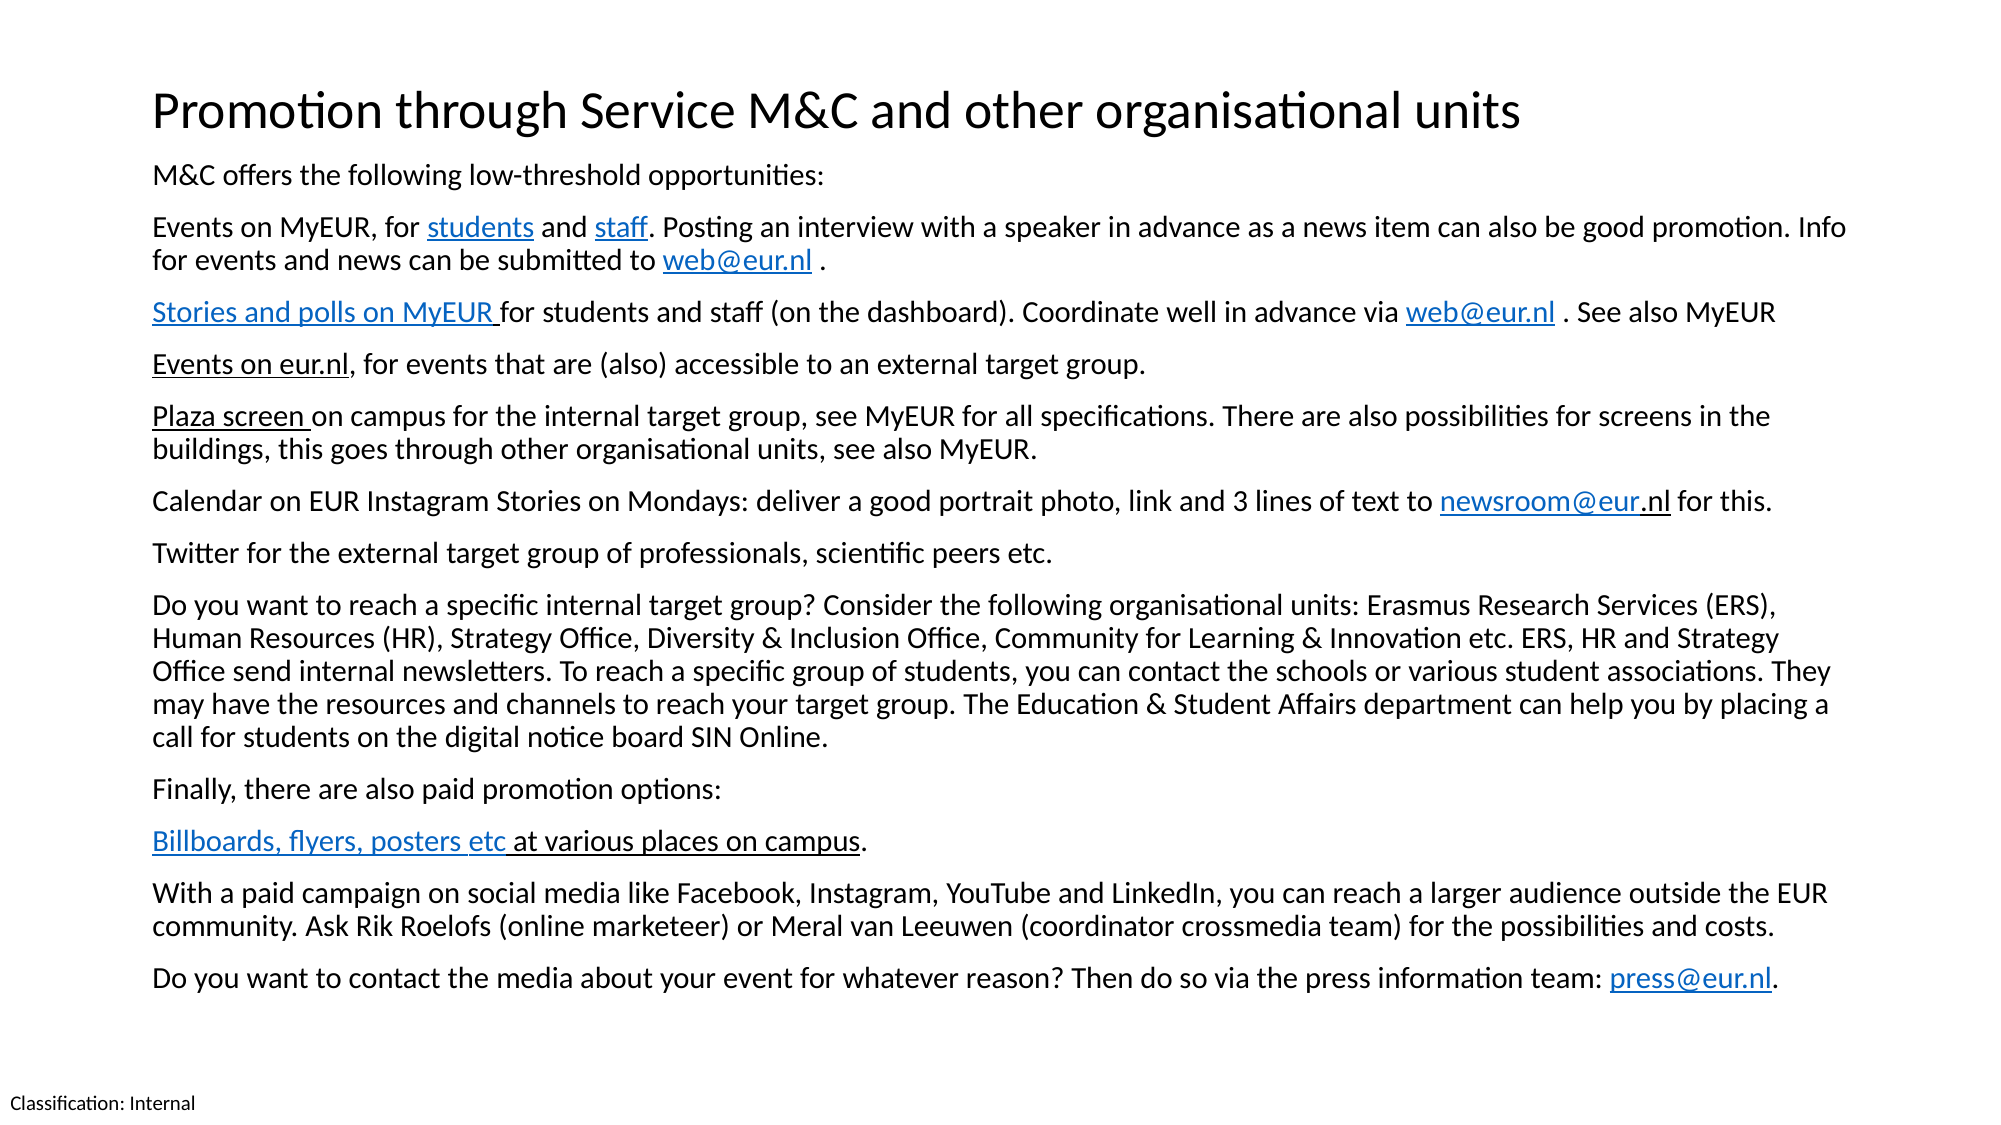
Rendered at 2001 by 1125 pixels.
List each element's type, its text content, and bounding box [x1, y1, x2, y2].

list Promotion through Service M&C and other organisational units M&C offers the following low-threshold opportunities: Events on MyEUR, for students and staff. Posting an interview with a speaker in advance as a news item can also be good promotion. Info for events and news can be submitted to web@eur.nl . Stories and polls on MyEUR for students and staff (on the dashboard). Coordinate well in advance via web@eur.nl . See also MyEUR Events on eur.nl, for events that are (also) accessible to an external target group. Plaza screen on campus for the internal target group, see MyEUR for all specifications. There are also possibilities for screens in the buildings, this goes through other organisational units, see also MyEUR. Calendar on EUR Instagram Stories on Mondays: deliver a good portrait photo, link and 3 lines of text to newsroom@eur.nl for this. Twitter for the external target group of professionals, scientific peers etc. Do you want to reach a specific internal target group? Consider the following organisational units: Erasmus Research Services (ERS), Human Resources (HR), Strategy Office, Diversity & Inclusion Office, Community for Learning & Innovation etc. ERS, HR and Strategy Office send internal newsletters. To reach a specific group of students, you can contact the schools or various student associations. They may have the resources and channels to reach your target group. The Education & Student Affairs department can help you by placing a call for students on the digital notice board SIN Online. Finally, there are also paid promotion options: Billboards, flyers, posters etc at various places on campus. With a paid campaign on social media like Facebook, Instagram, YouTube and LinkedIn, you can reach a larger audience outside the EUR community. Ask Rik Roelofs (online marketeer) or Meral van Leeuwen (coordinator crossmedia team) for the possibilities and costs. Do you want to contact the media about your event for whatever reason? Then do so via the press information team: press@eur.nl. [137, 74, 1863, 1014]
